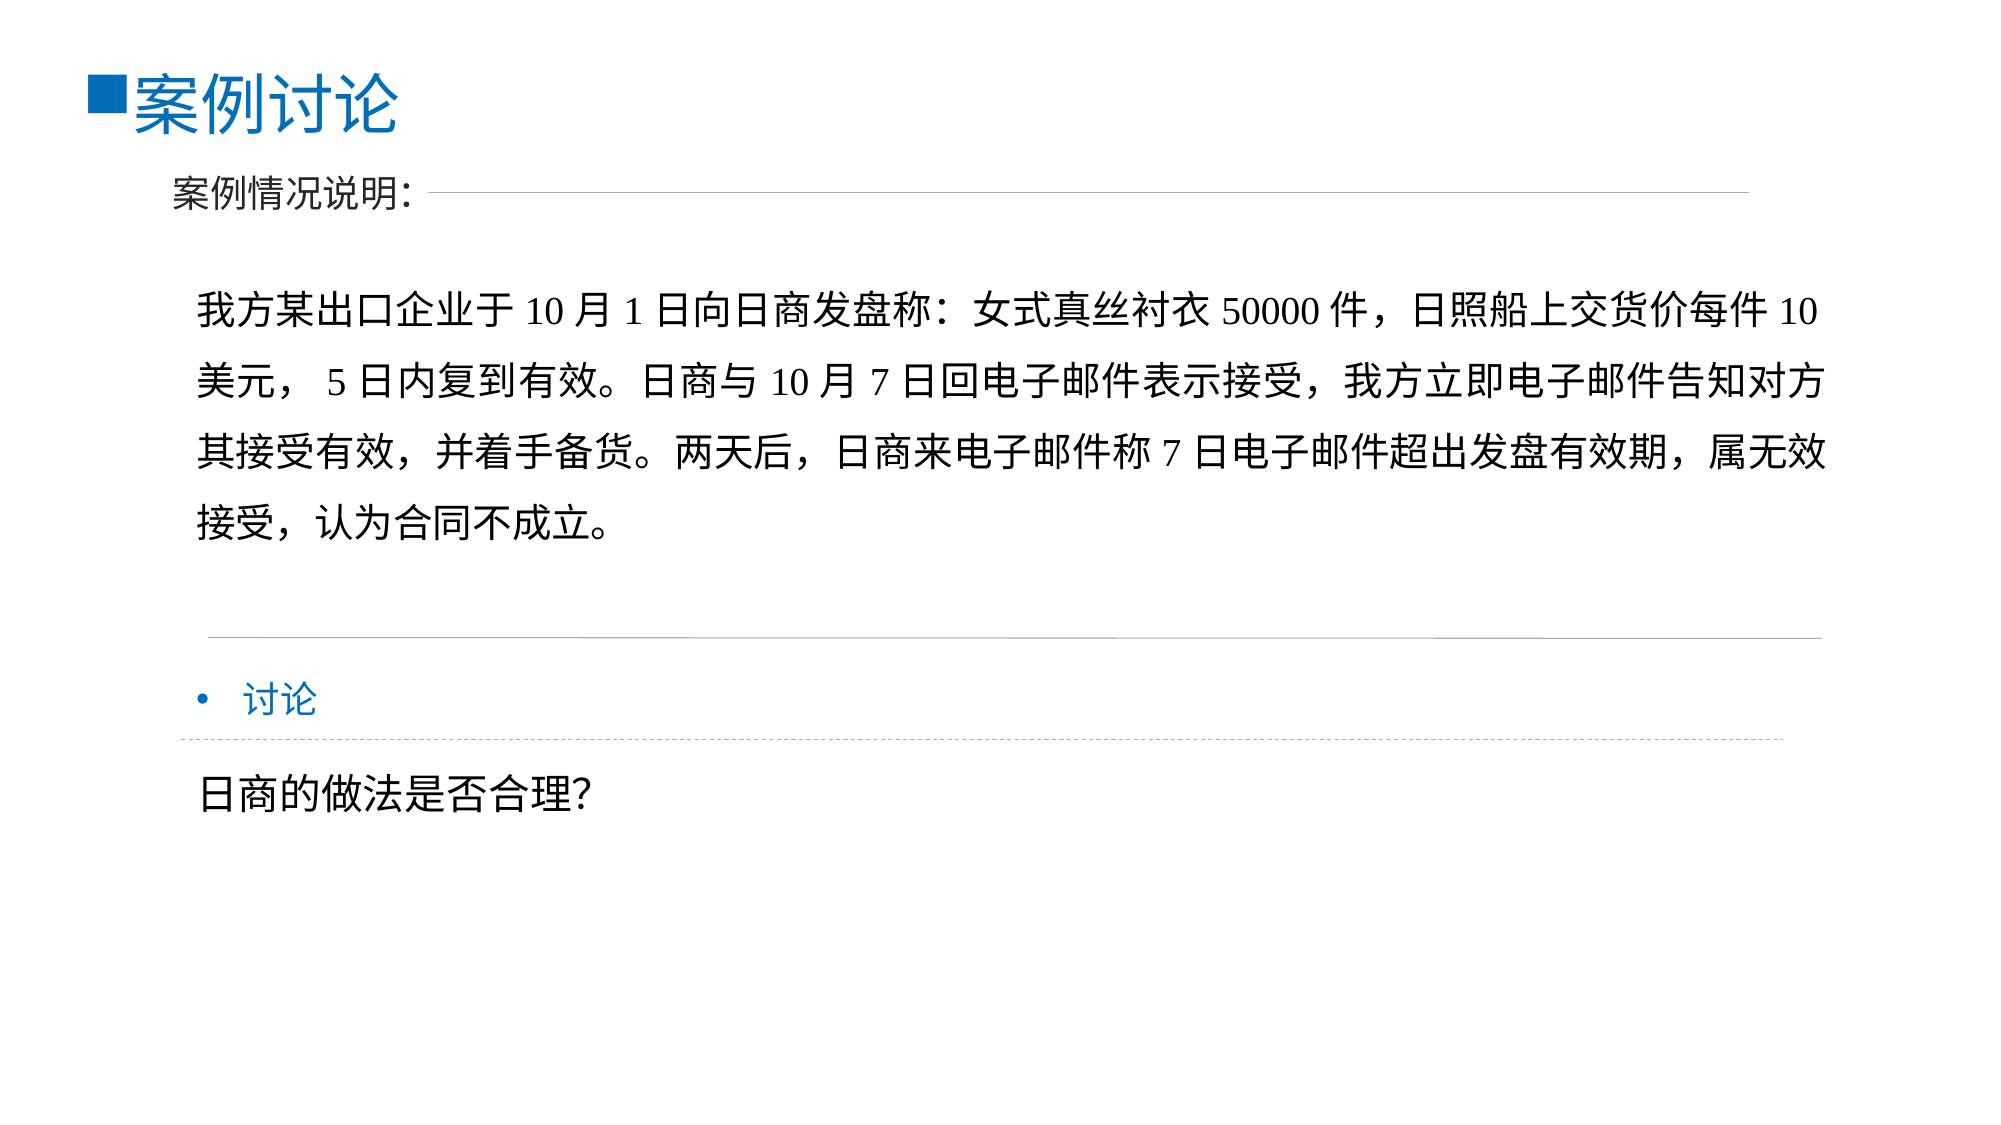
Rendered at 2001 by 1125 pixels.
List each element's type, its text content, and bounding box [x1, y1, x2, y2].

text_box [181, 668, 1784, 819]
text_box 案例情况说明： [158, 162, 558, 223]
text_box 我方某出口企业于10月1日向日商发盘称：女式真丝衬衣50000件，日照船上交货价每件10美元，5日内复到有效。日商与10月7日回电子邮件表示接受，我方立即电子邮件告知对方其接受有效，并着手备货。两天后，日商来电子邮件称7日电子邮件超出发盘有效期，属无效接受，认为合同不成立。 [181, 253, 1843, 553]
text_box 案例讨论 [67, 55, 722, 150]
